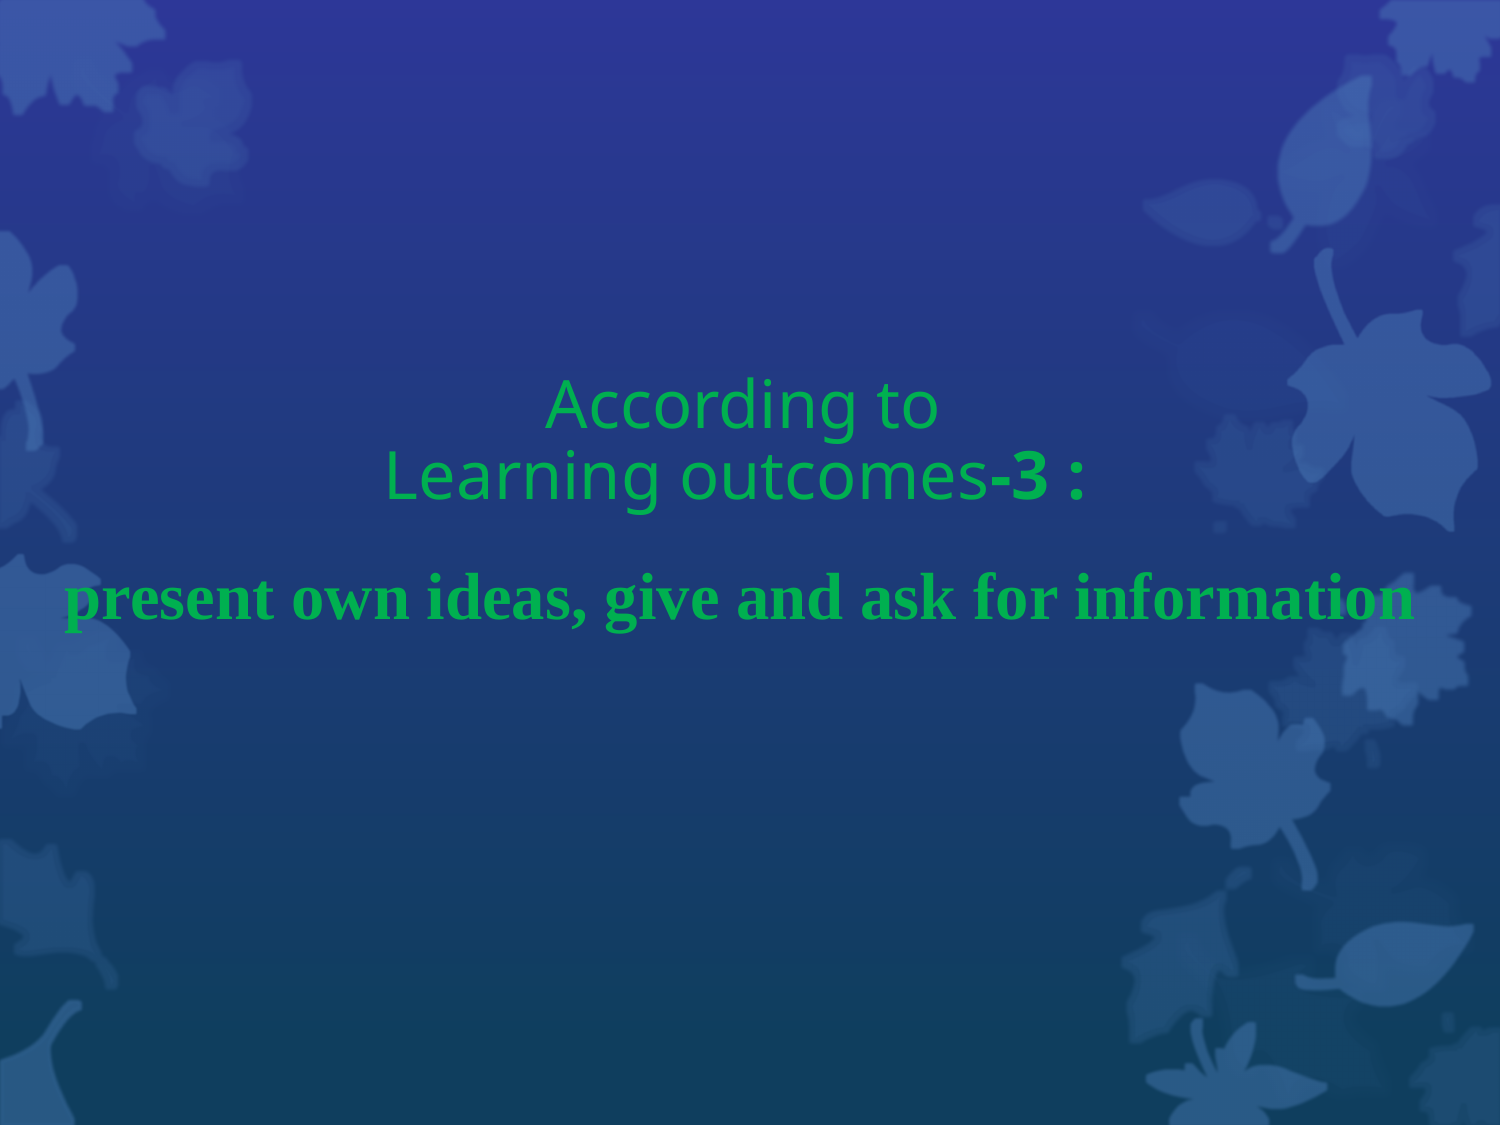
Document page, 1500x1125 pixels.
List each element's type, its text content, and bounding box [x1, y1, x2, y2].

text_box According to Learning outcomes-3 : present own ideas, give and ask for information [50, 374, 1438, 641]
